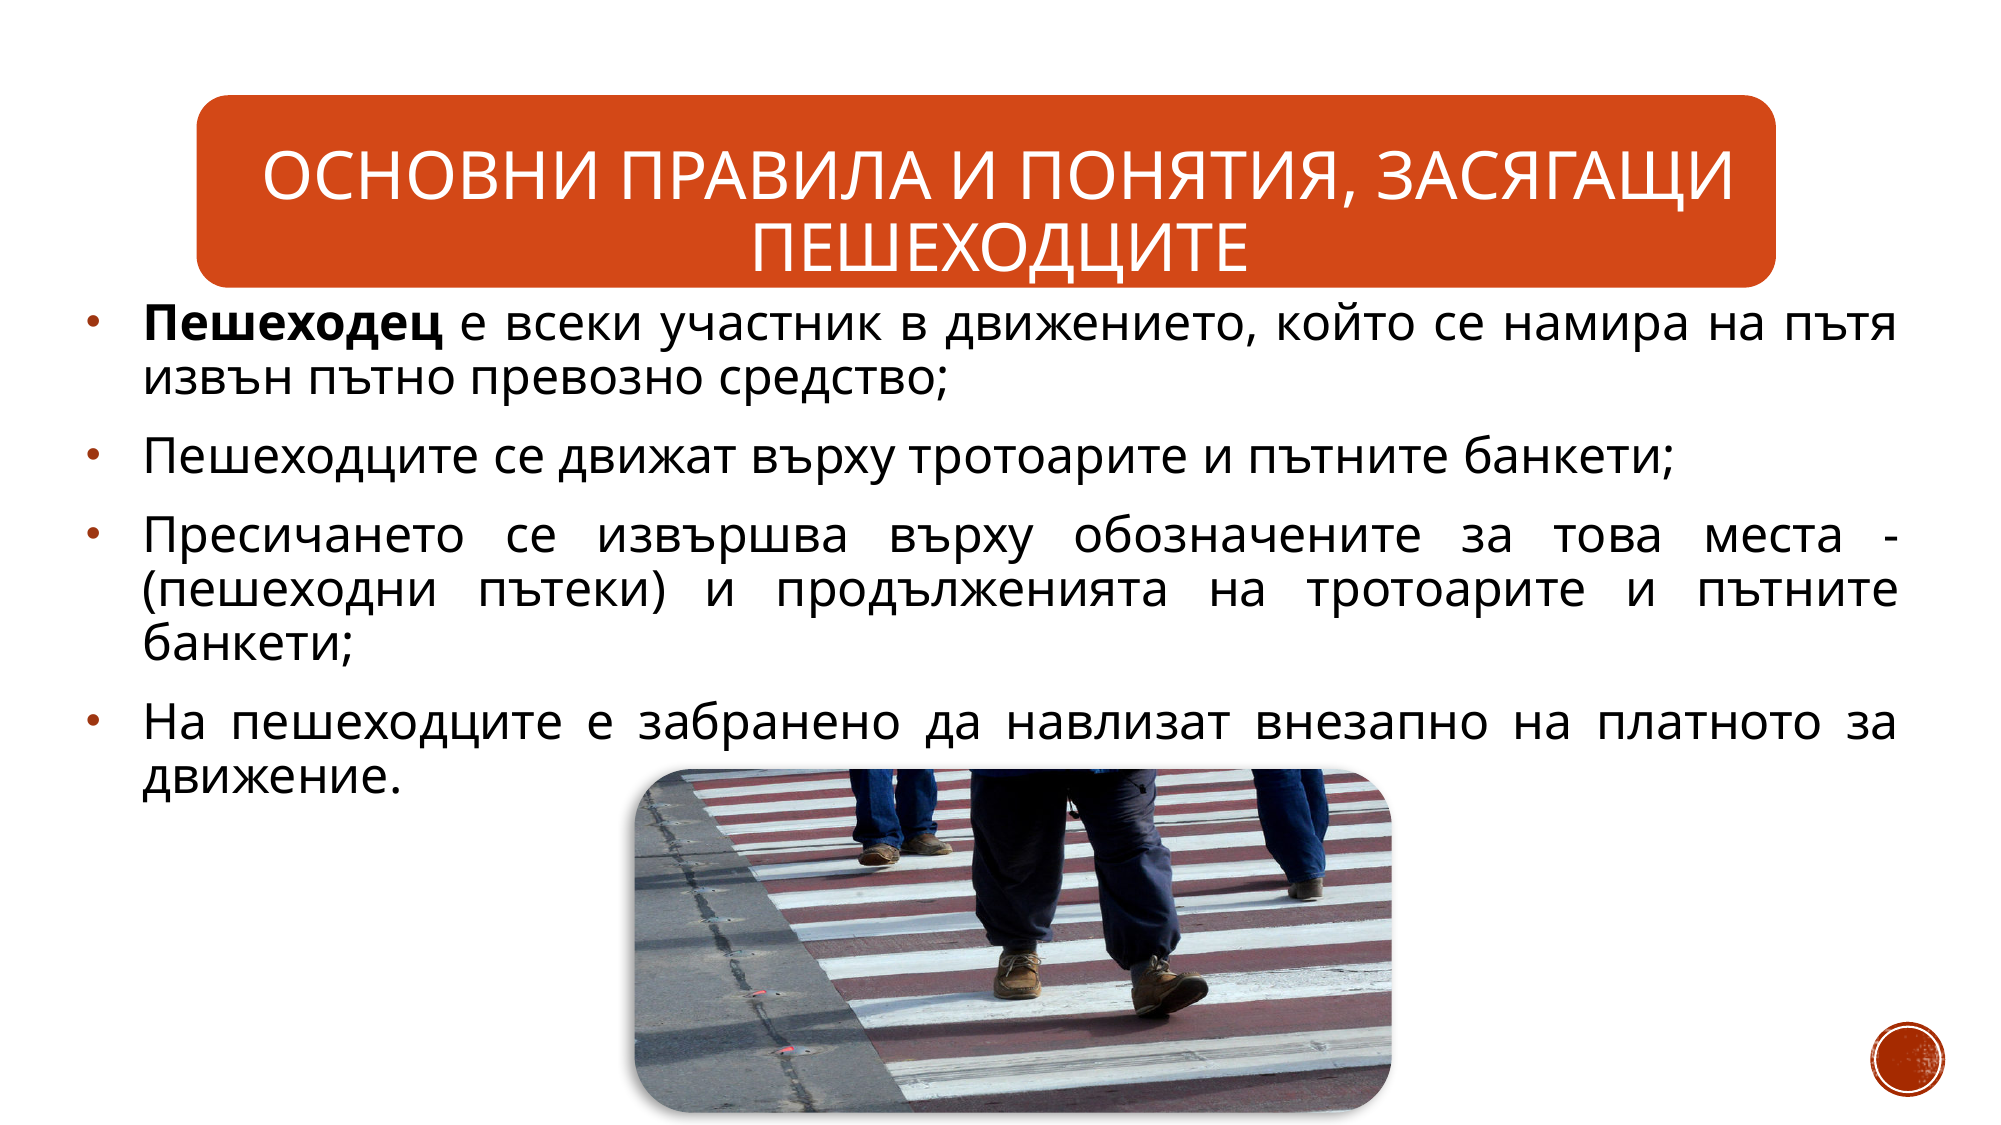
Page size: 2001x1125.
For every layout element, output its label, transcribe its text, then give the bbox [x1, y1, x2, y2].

picture [634, 769, 1392, 1113]
title Основни правила и понятия, засягащи пешеходците [174, 0, 1825, 287]
list Пешеходец е всеки участник в движението, който се намира на пътя извън пътно превозно средство; Пешеходците се движат върху тротоарите и пътните банкети; Пресичането се извършва върху обозначените за това места - (пешеходни пътеки) и продълженията на тротоарите и пътните банкети; На пешеходците е забранено да навлизат внезапно на платното за движение. [70, 287, 1915, 814]
